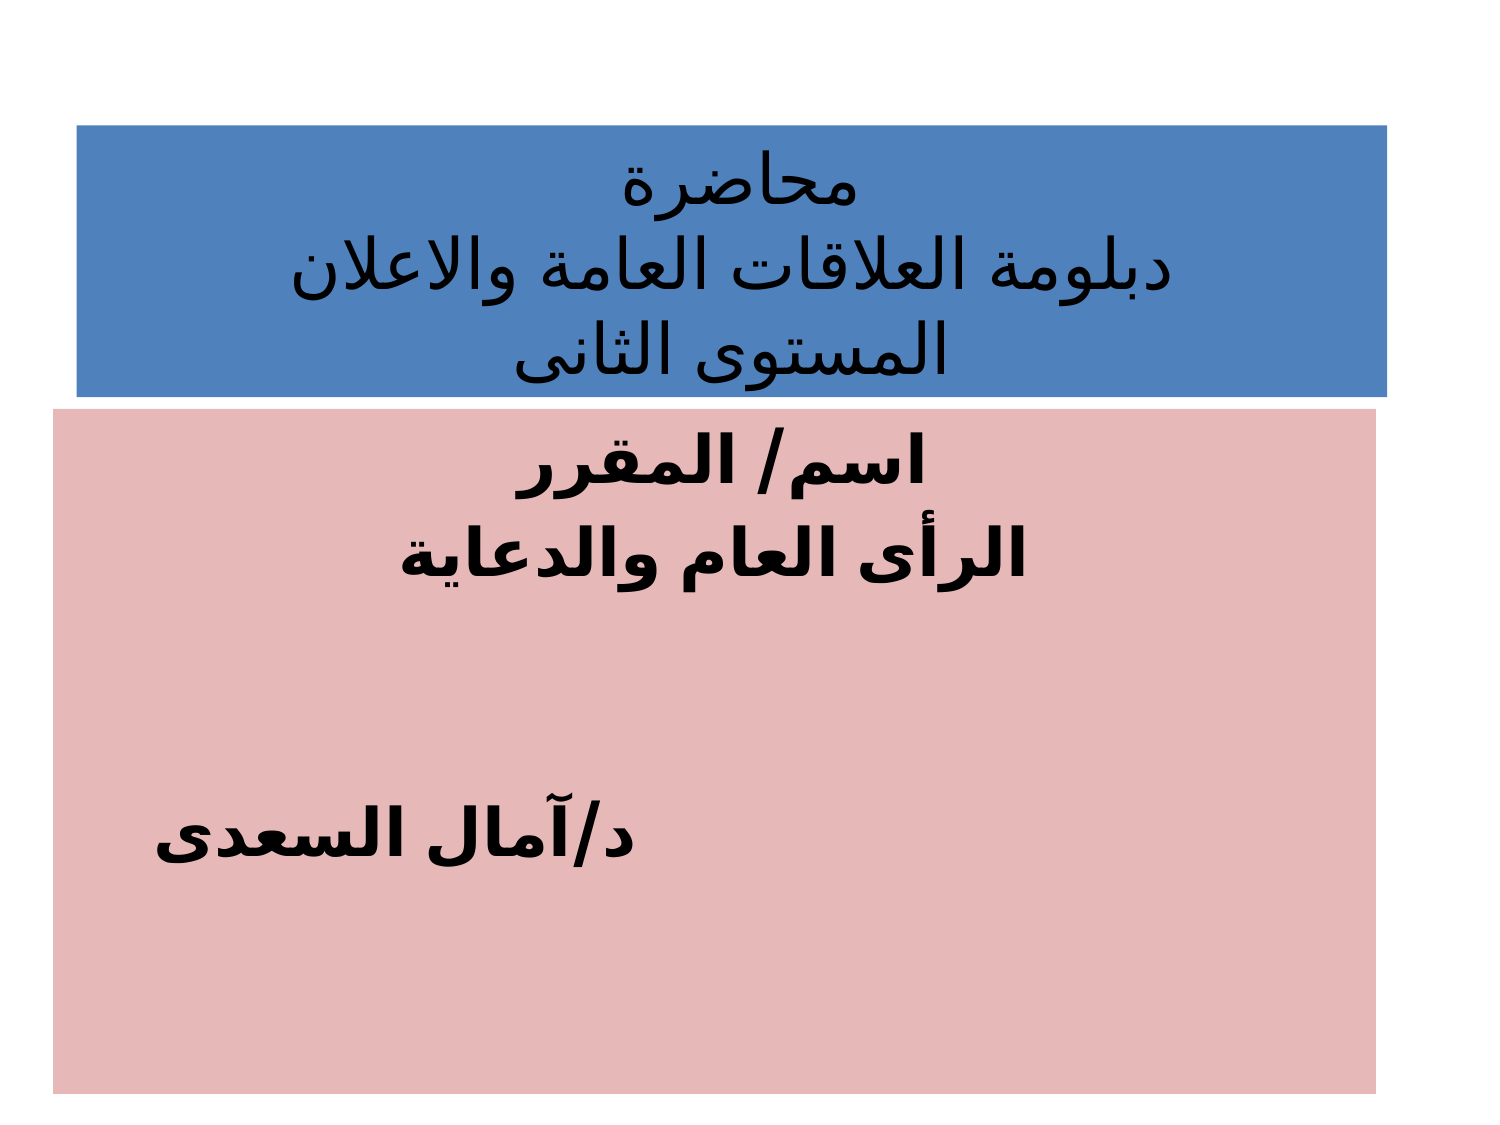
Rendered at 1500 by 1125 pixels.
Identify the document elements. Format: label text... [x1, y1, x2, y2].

subtitle اسم/ المقرر الرأى العام والدعاية د/آمال السعدى [53, 408, 1376, 1094]
title محاضرة دبلومة العلاقات العامة والاعلان المستوى الثانى [76, 125, 1388, 398]
